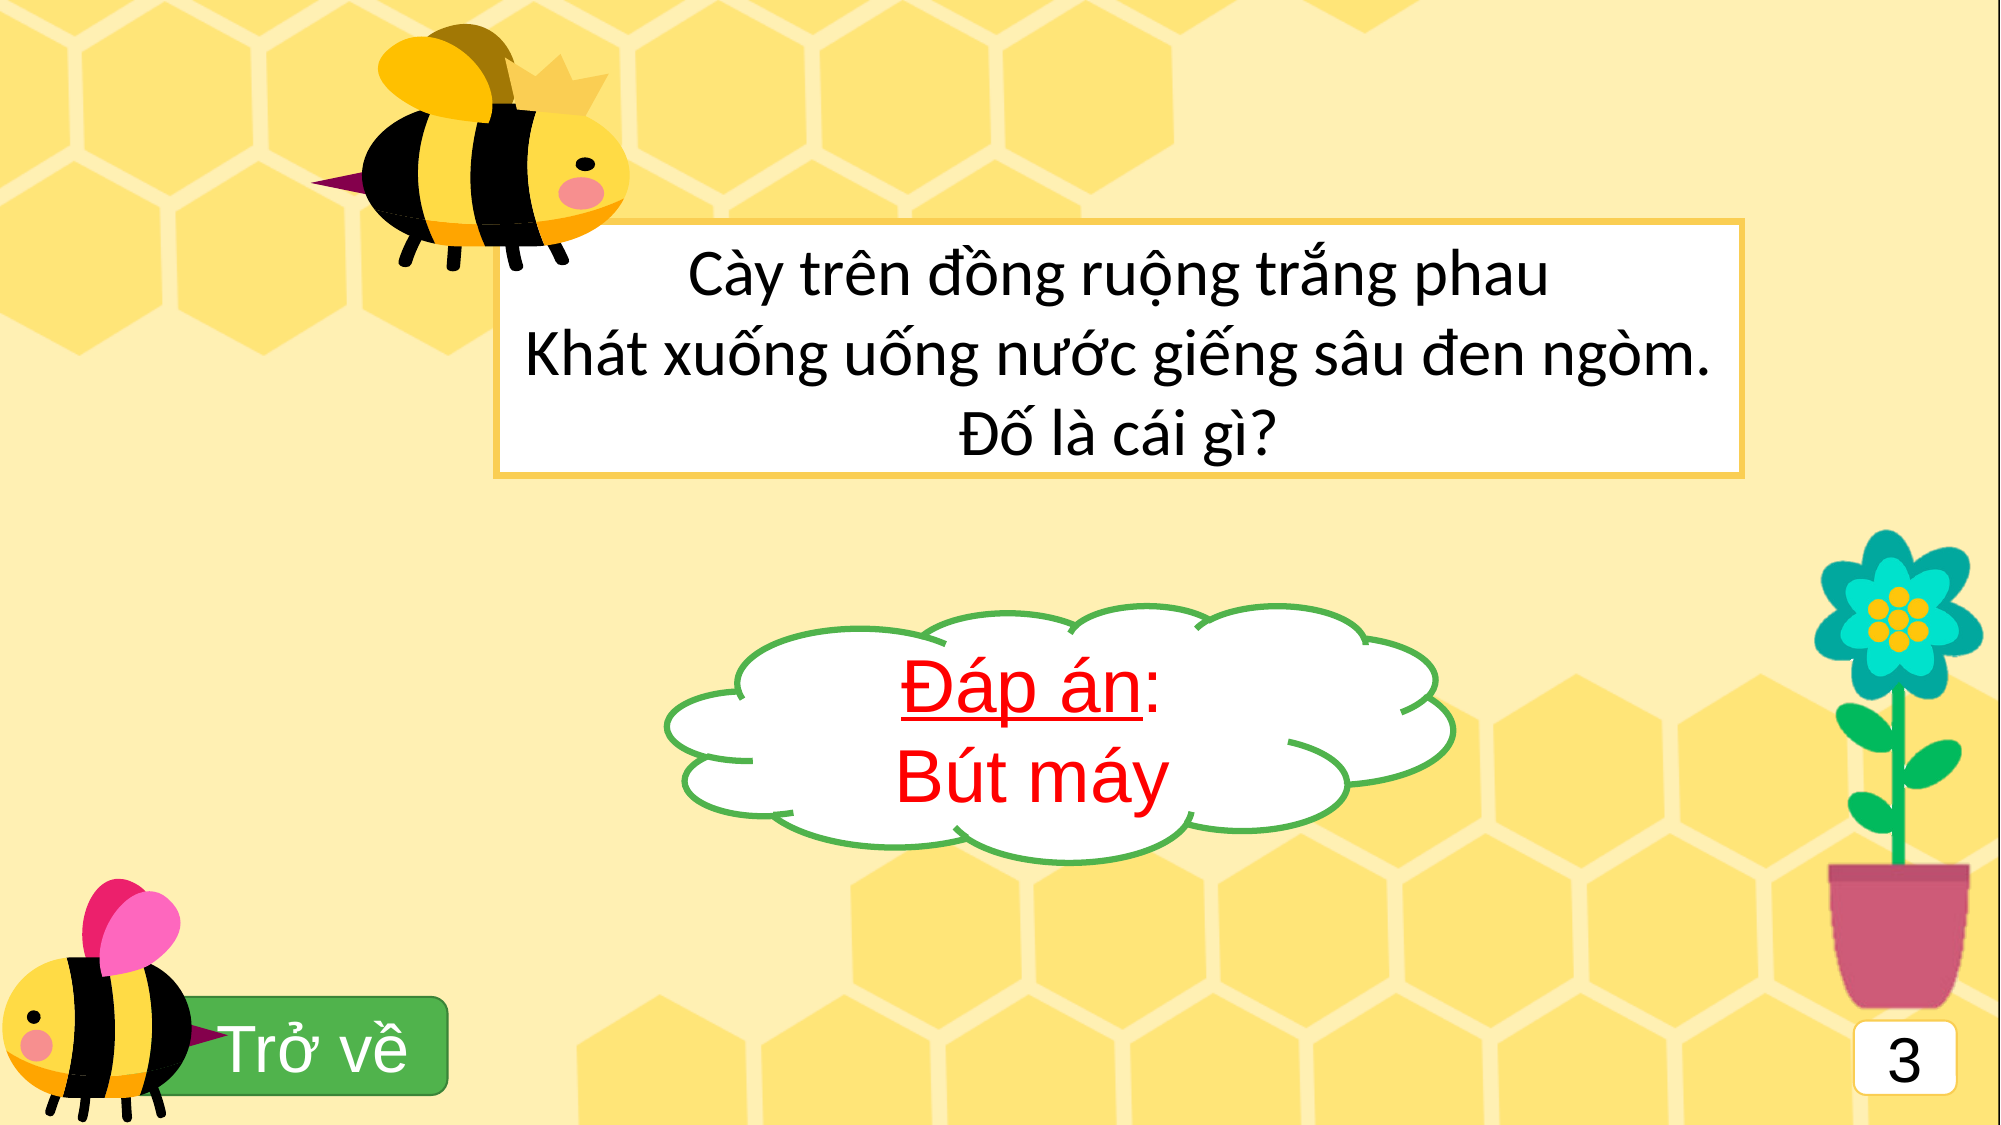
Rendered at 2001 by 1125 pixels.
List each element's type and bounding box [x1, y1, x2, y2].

text_box [2, 878, 229, 1123]
picture [0, 0, 2001, 1125]
text_box [310, 23, 1743, 479]
